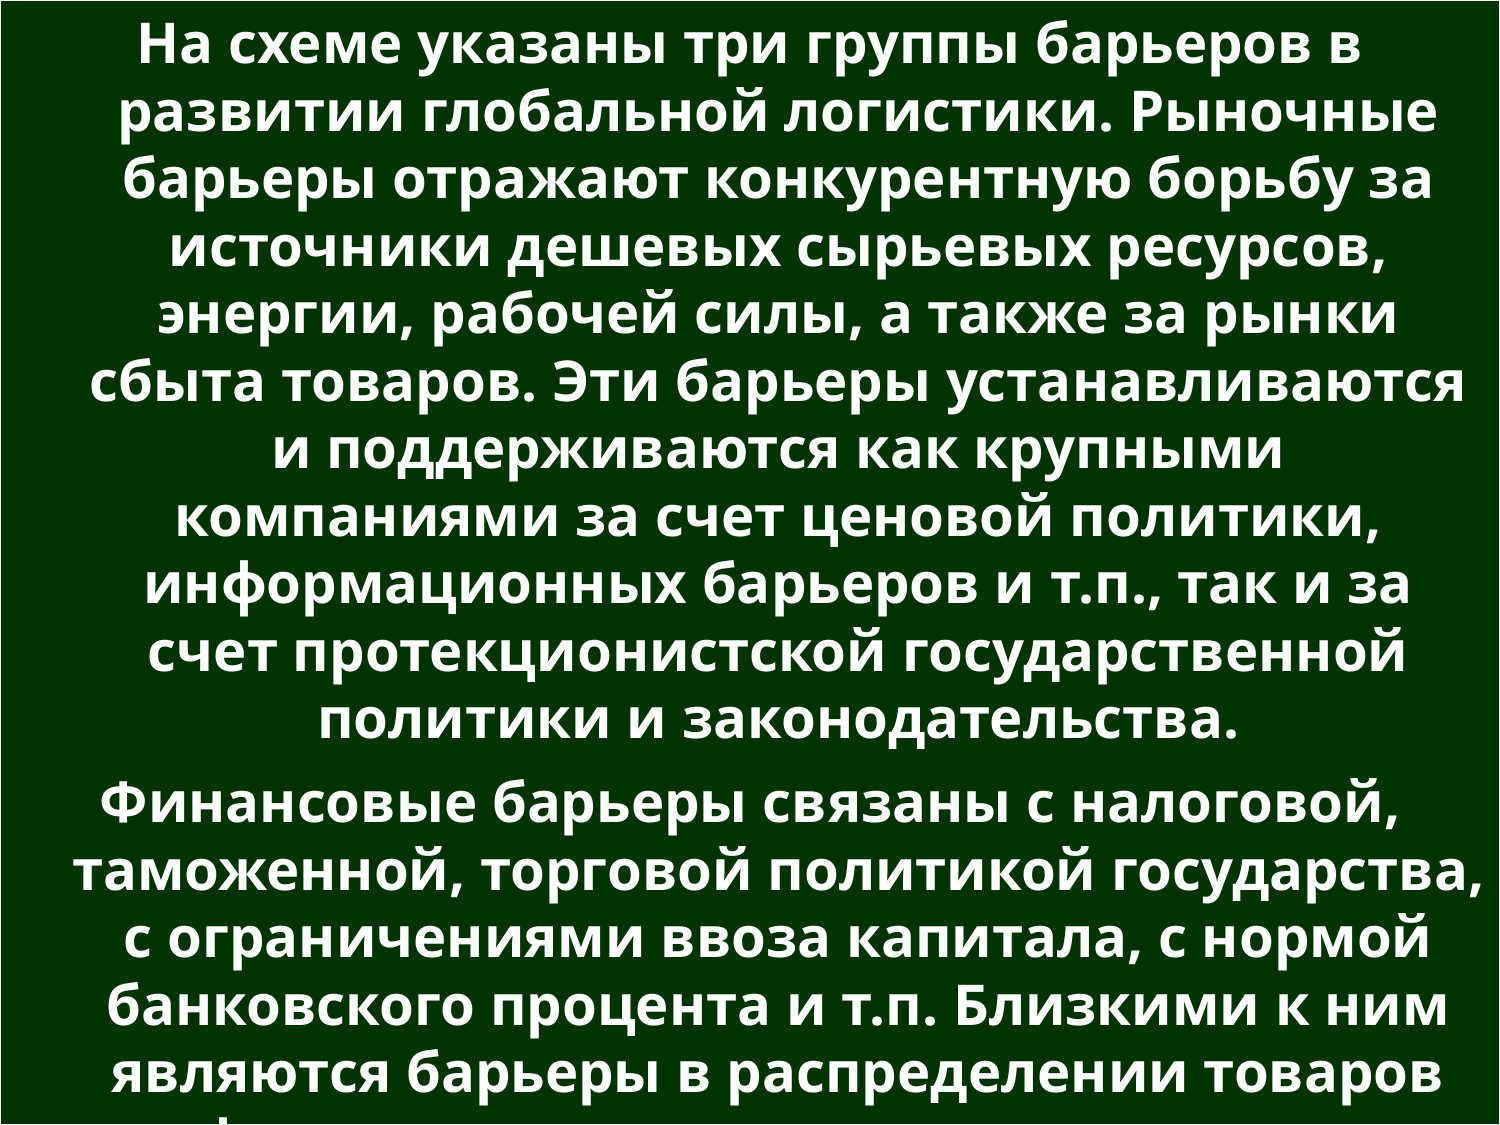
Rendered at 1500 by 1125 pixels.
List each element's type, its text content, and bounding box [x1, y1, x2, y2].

list На схеме указаны три группы барьеров в развитии глобальной логистики. Рыночные барьеры отражают конкурентную борьбу за источники дешевых сырьевых ресурсов, энергии, рабочей силы, а также за рынки сбыта товаров. Эти барьеры устанавливаются и поддерживаются как крупными компаниями за счет ценовой политики, информационных барьеров и т.п., так и за счет протекционистской государственной политики и законодательства. Финансовые барьеры связаны с налоговой, таможенной, торговой политикой государства, с ограничениями ввоза капитала, с нормой банковского процента и т.п. Близкими к ним являются барьеры в распределении товаров фирм-конкурентов из других стран, из которых наиболее важными являются транспортные, таможенные и торговые. [0, 0, 1500, 1125]
